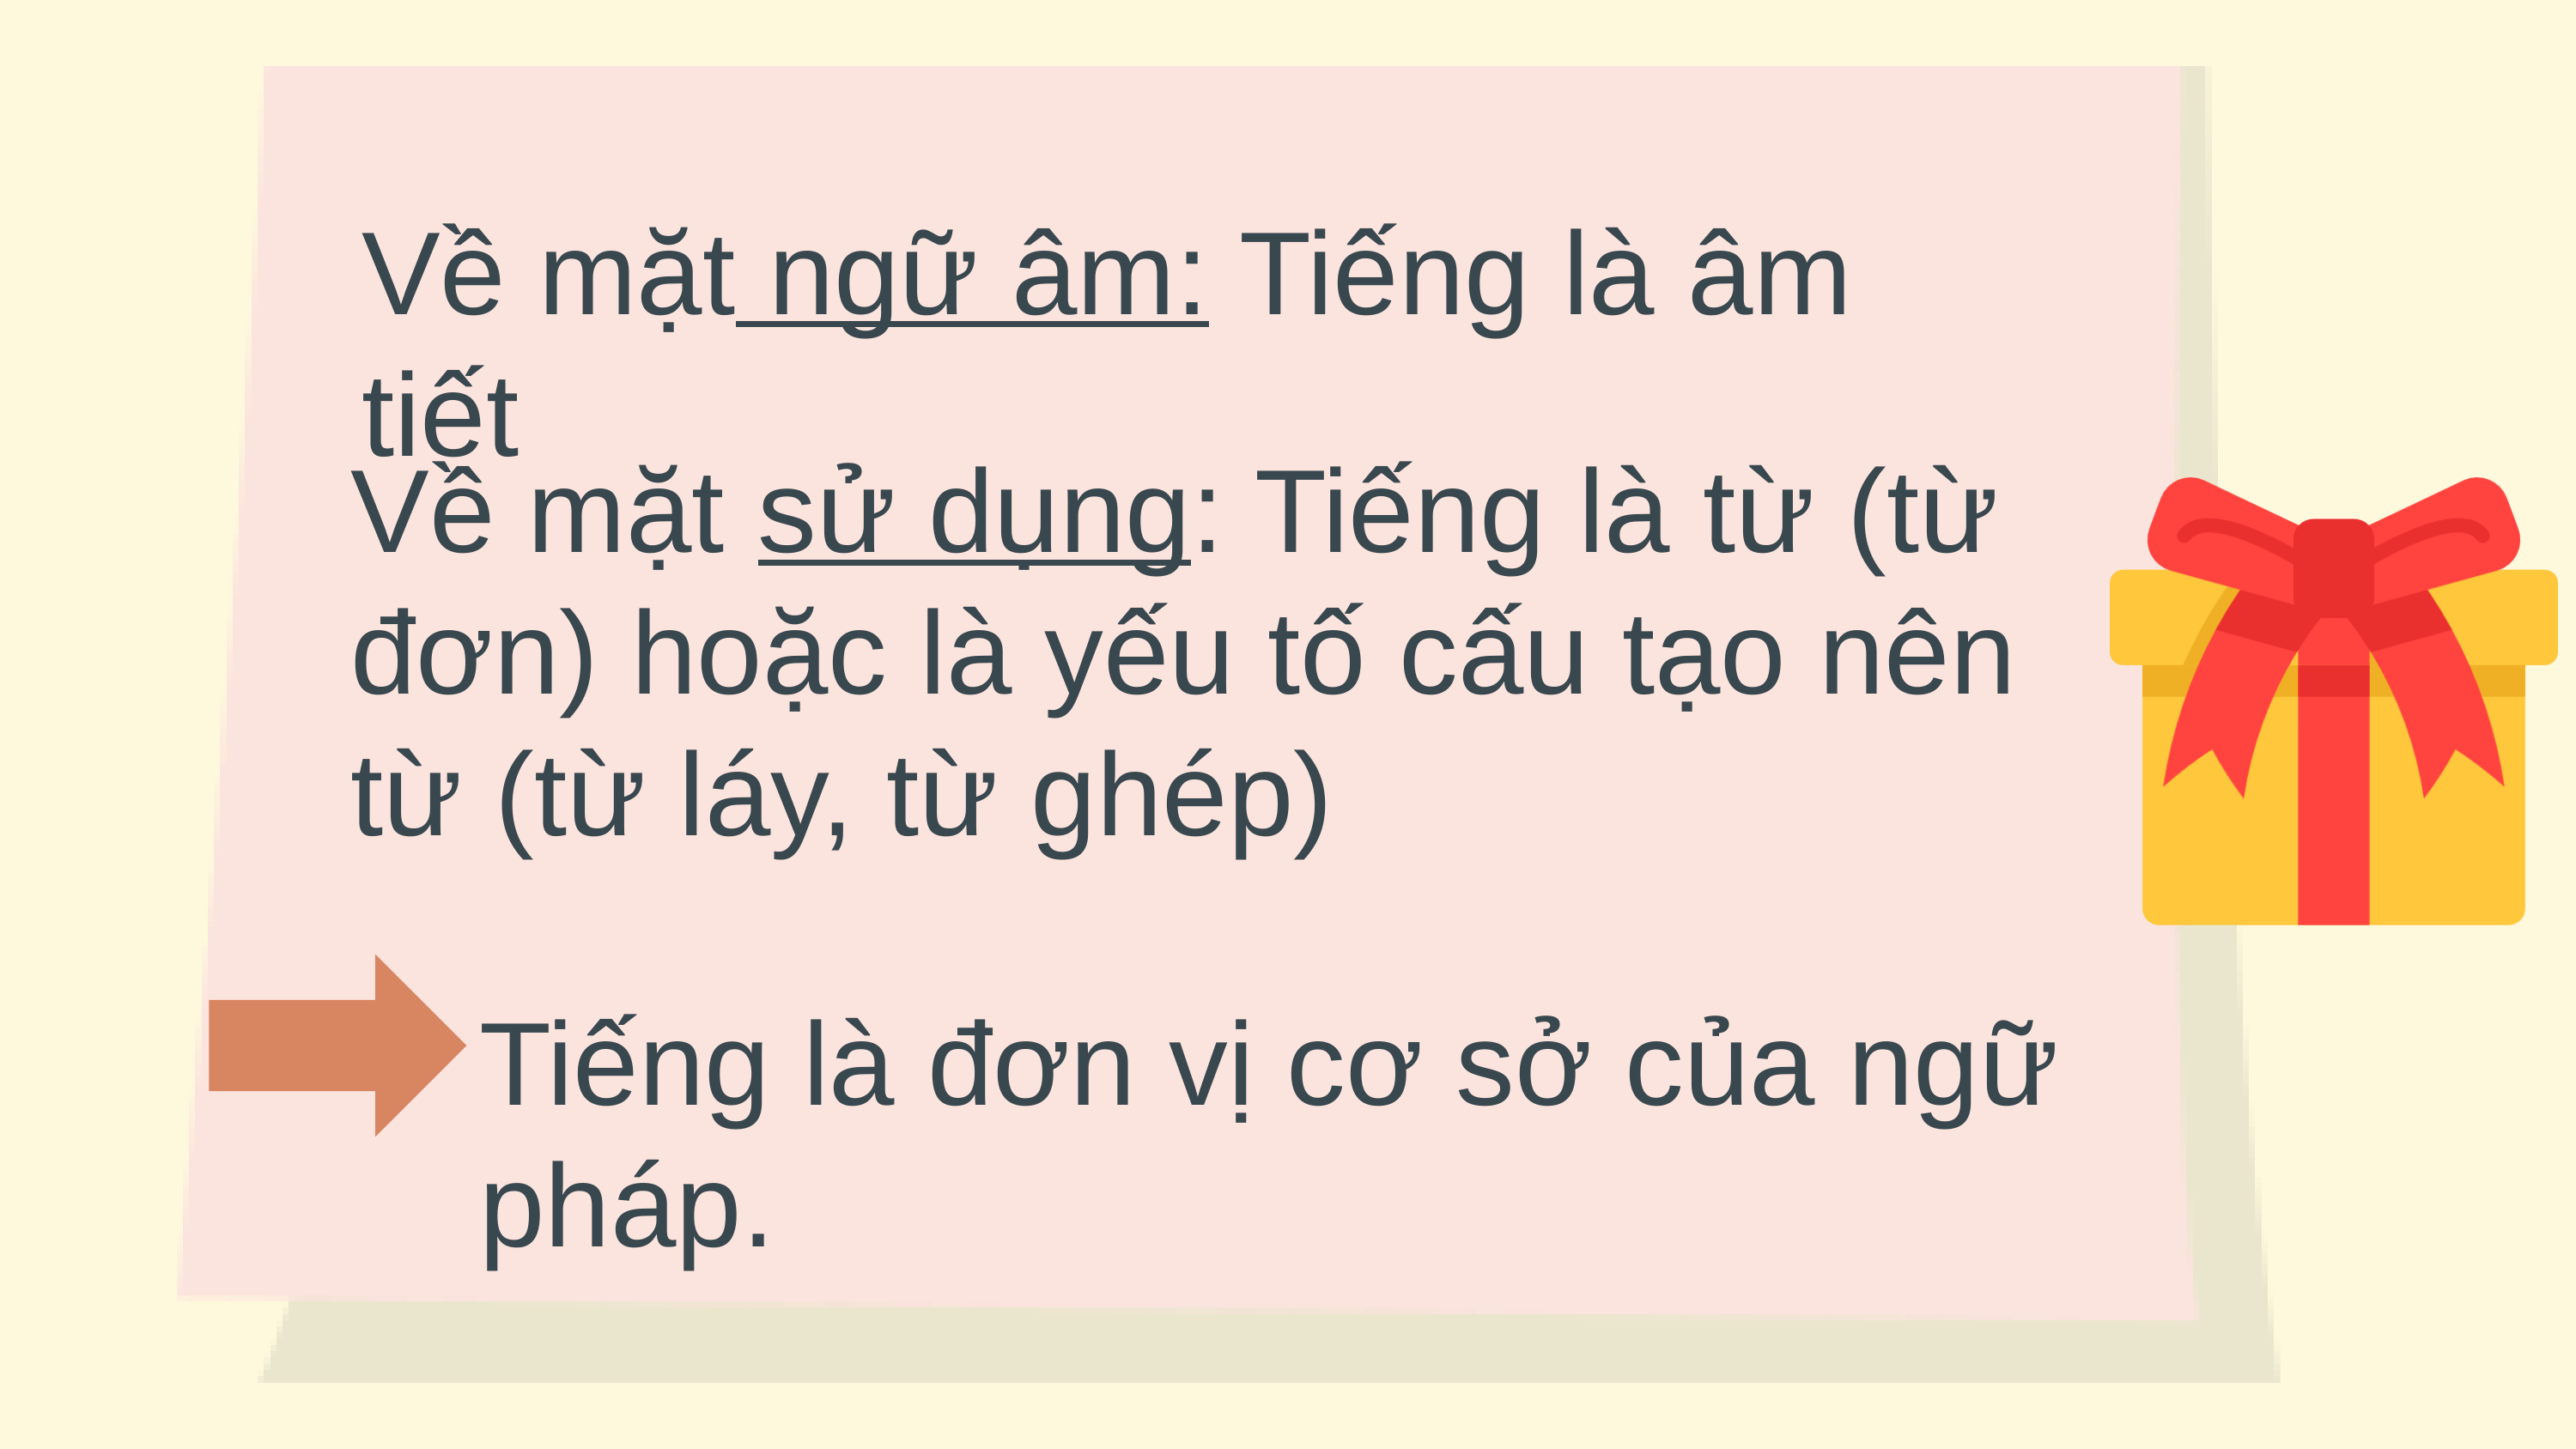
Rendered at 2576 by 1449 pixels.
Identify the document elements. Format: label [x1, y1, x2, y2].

picture [176, 66, 2558, 1383]
